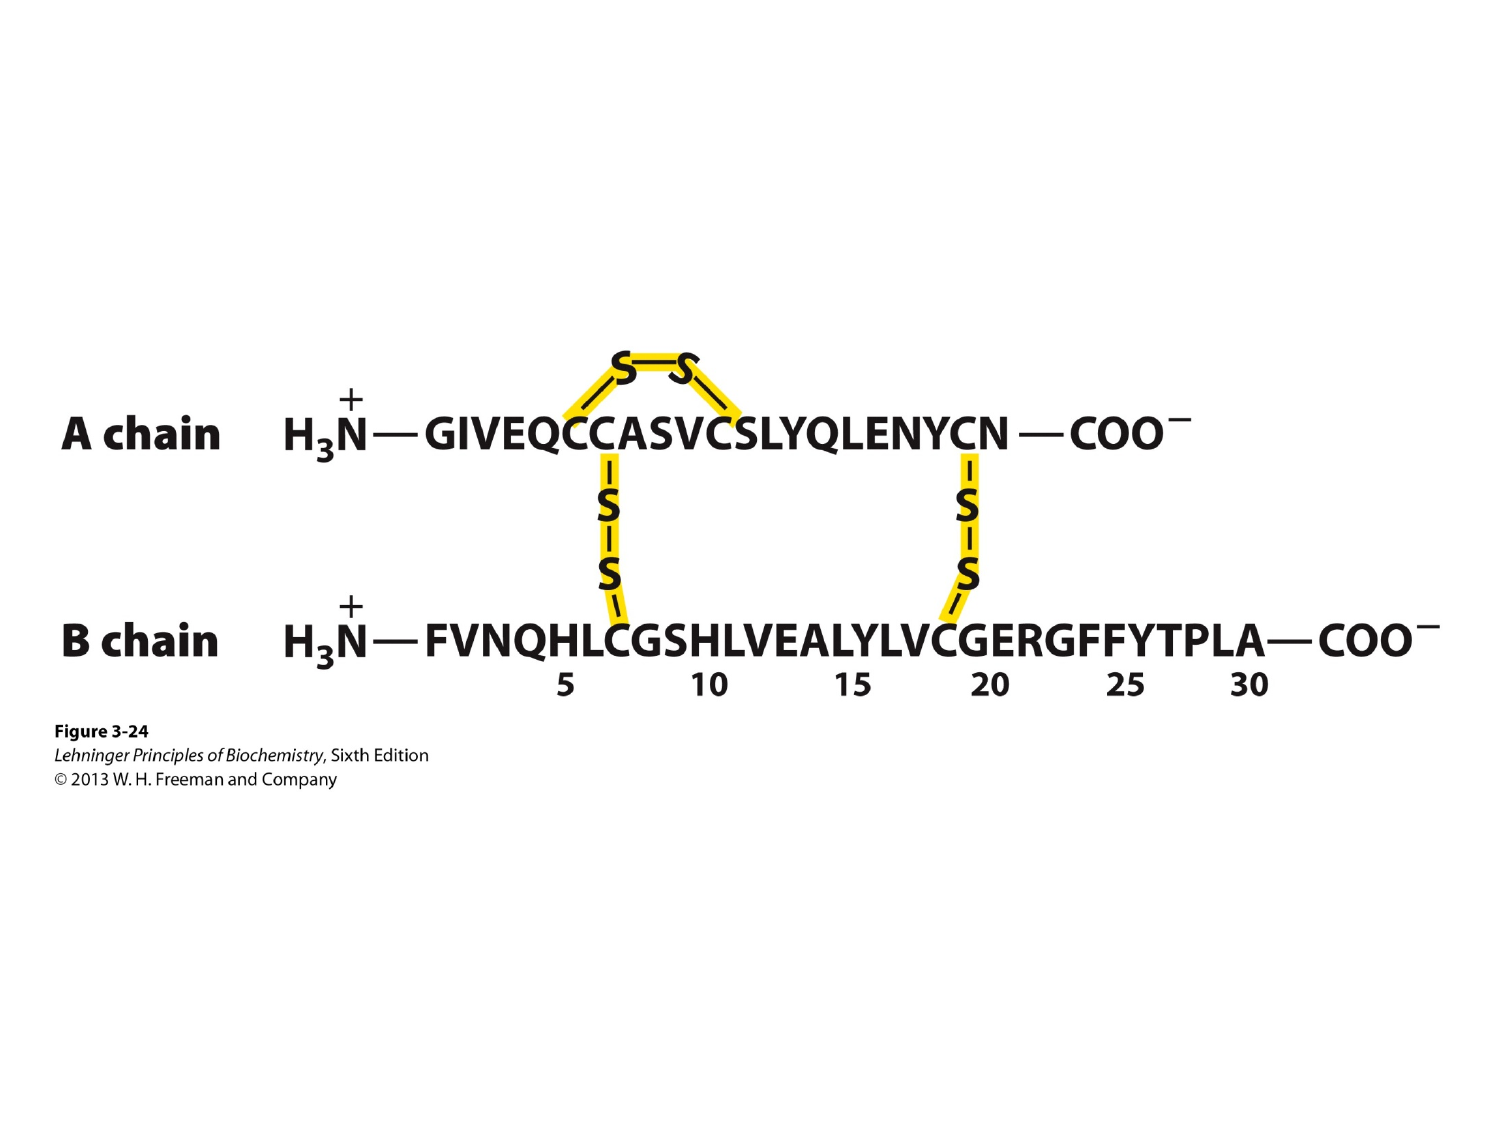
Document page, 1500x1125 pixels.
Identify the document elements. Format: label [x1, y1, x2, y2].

picture [49, 335, 1450, 792]
